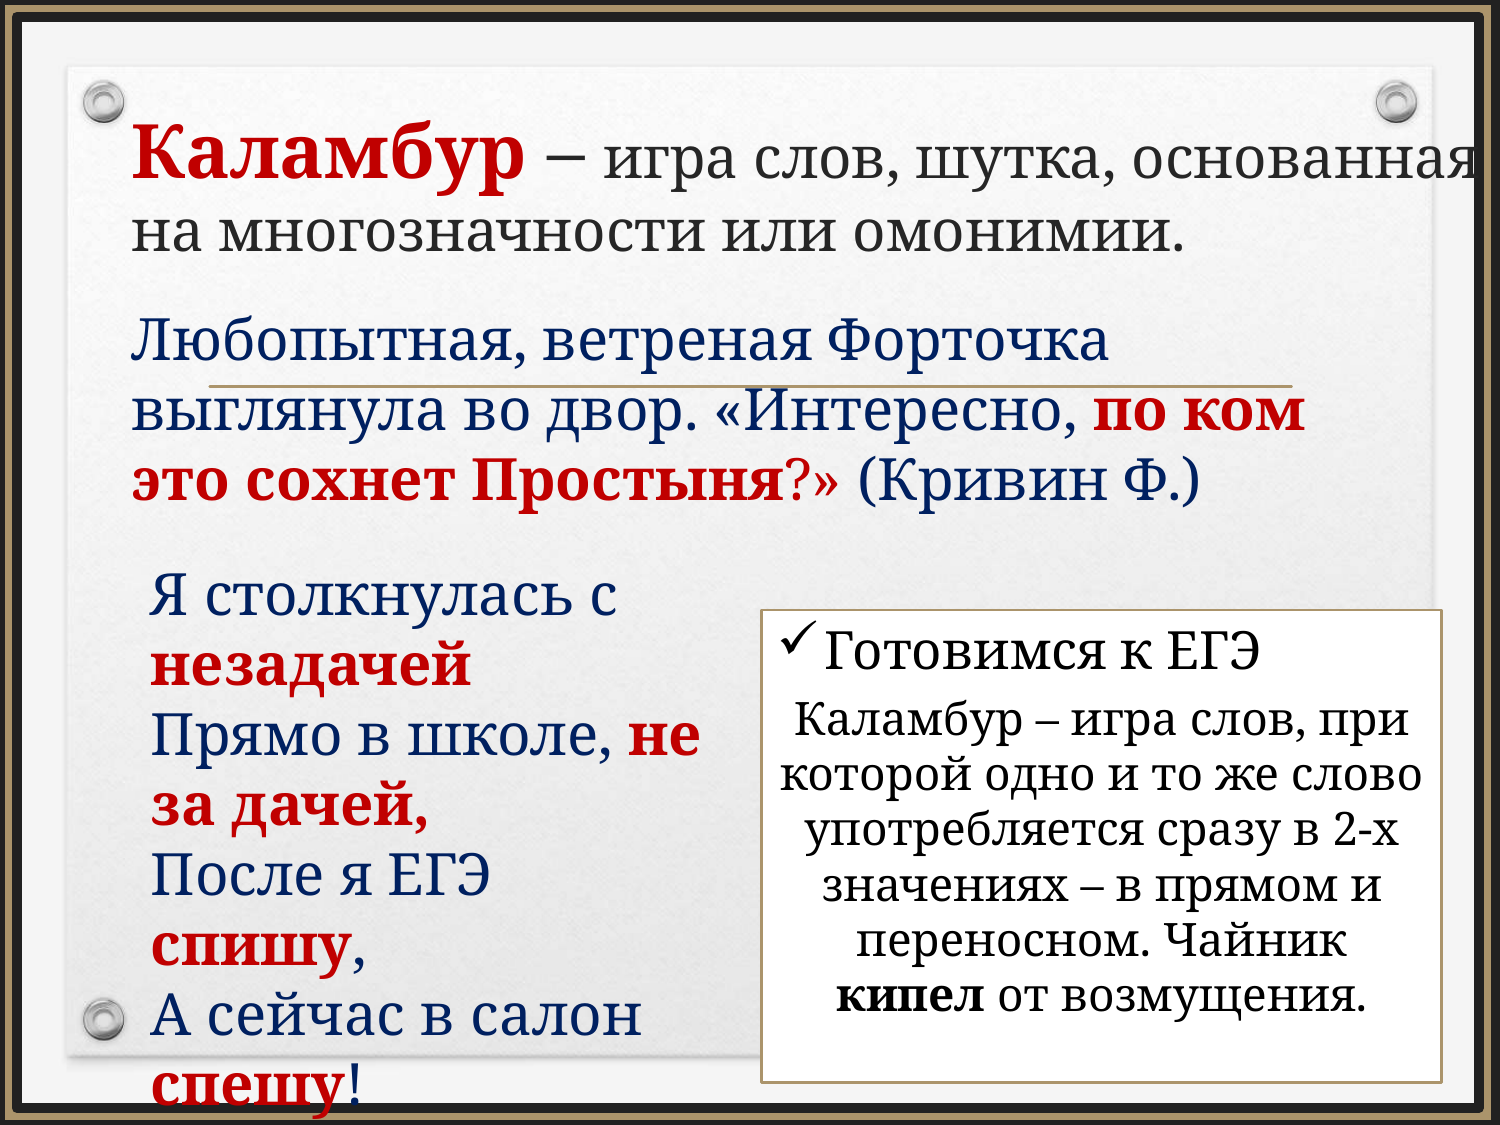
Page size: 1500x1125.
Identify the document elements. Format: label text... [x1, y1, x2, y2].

picture [22, 22, 1474, 1103]
list Любопытная, ветреная Форточка выглянула во двор. «Интересно, по ком это сохнет Простыня?» (Кривин Ф.) [116, 294, 1435, 590]
text_box Я столкнулась с незадачей Прямо в школе, не за дачей, После я ЕГЭ спишу, А сейчас в салон спешу! [135, 549, 739, 1125]
picture [739, 295, 1474, 1103]
title Каламбур – игра слов, шутка, основанная на многозначности или омонимии. [116, 72, 1500, 295]
text_box Готовимся к ЕГЭ Каламбур – игра слов, при которой одно и то же слово употребляется сразу в 2-х значениях – в прямом и переносном. Чайник кипел от возмущения. [760, 609, 1443, 1084]
